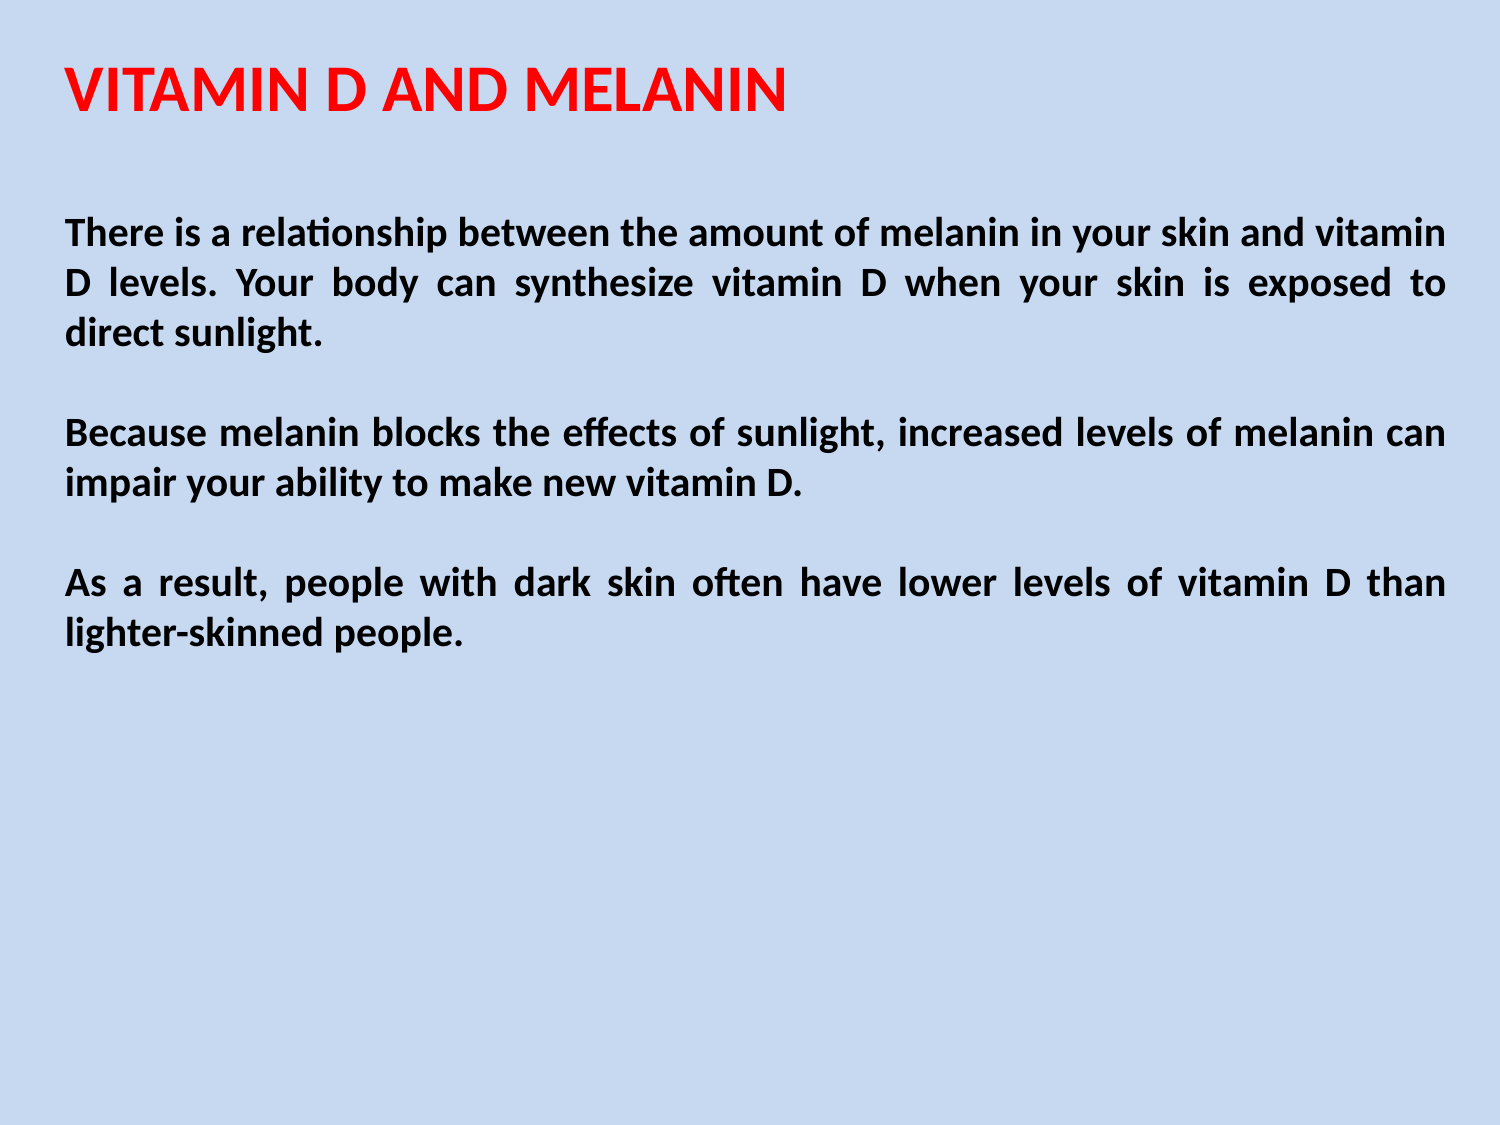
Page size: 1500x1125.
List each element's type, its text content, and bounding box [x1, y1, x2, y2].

text_box vITAMIN D AND MELANIN There is a relationship between the amount of melanin in your skin and vitamin D levels. Your body can synthesize vitamin D when your skin is exposed to direct sunlight. Because melanin blocks the effects of sunlight, increased levels of melanin can impair your ability to make new vitamin D. As a result, people with dark skin often have lower levels of vitamin D than lighter-skinned people. [49, 37, 1463, 663]
